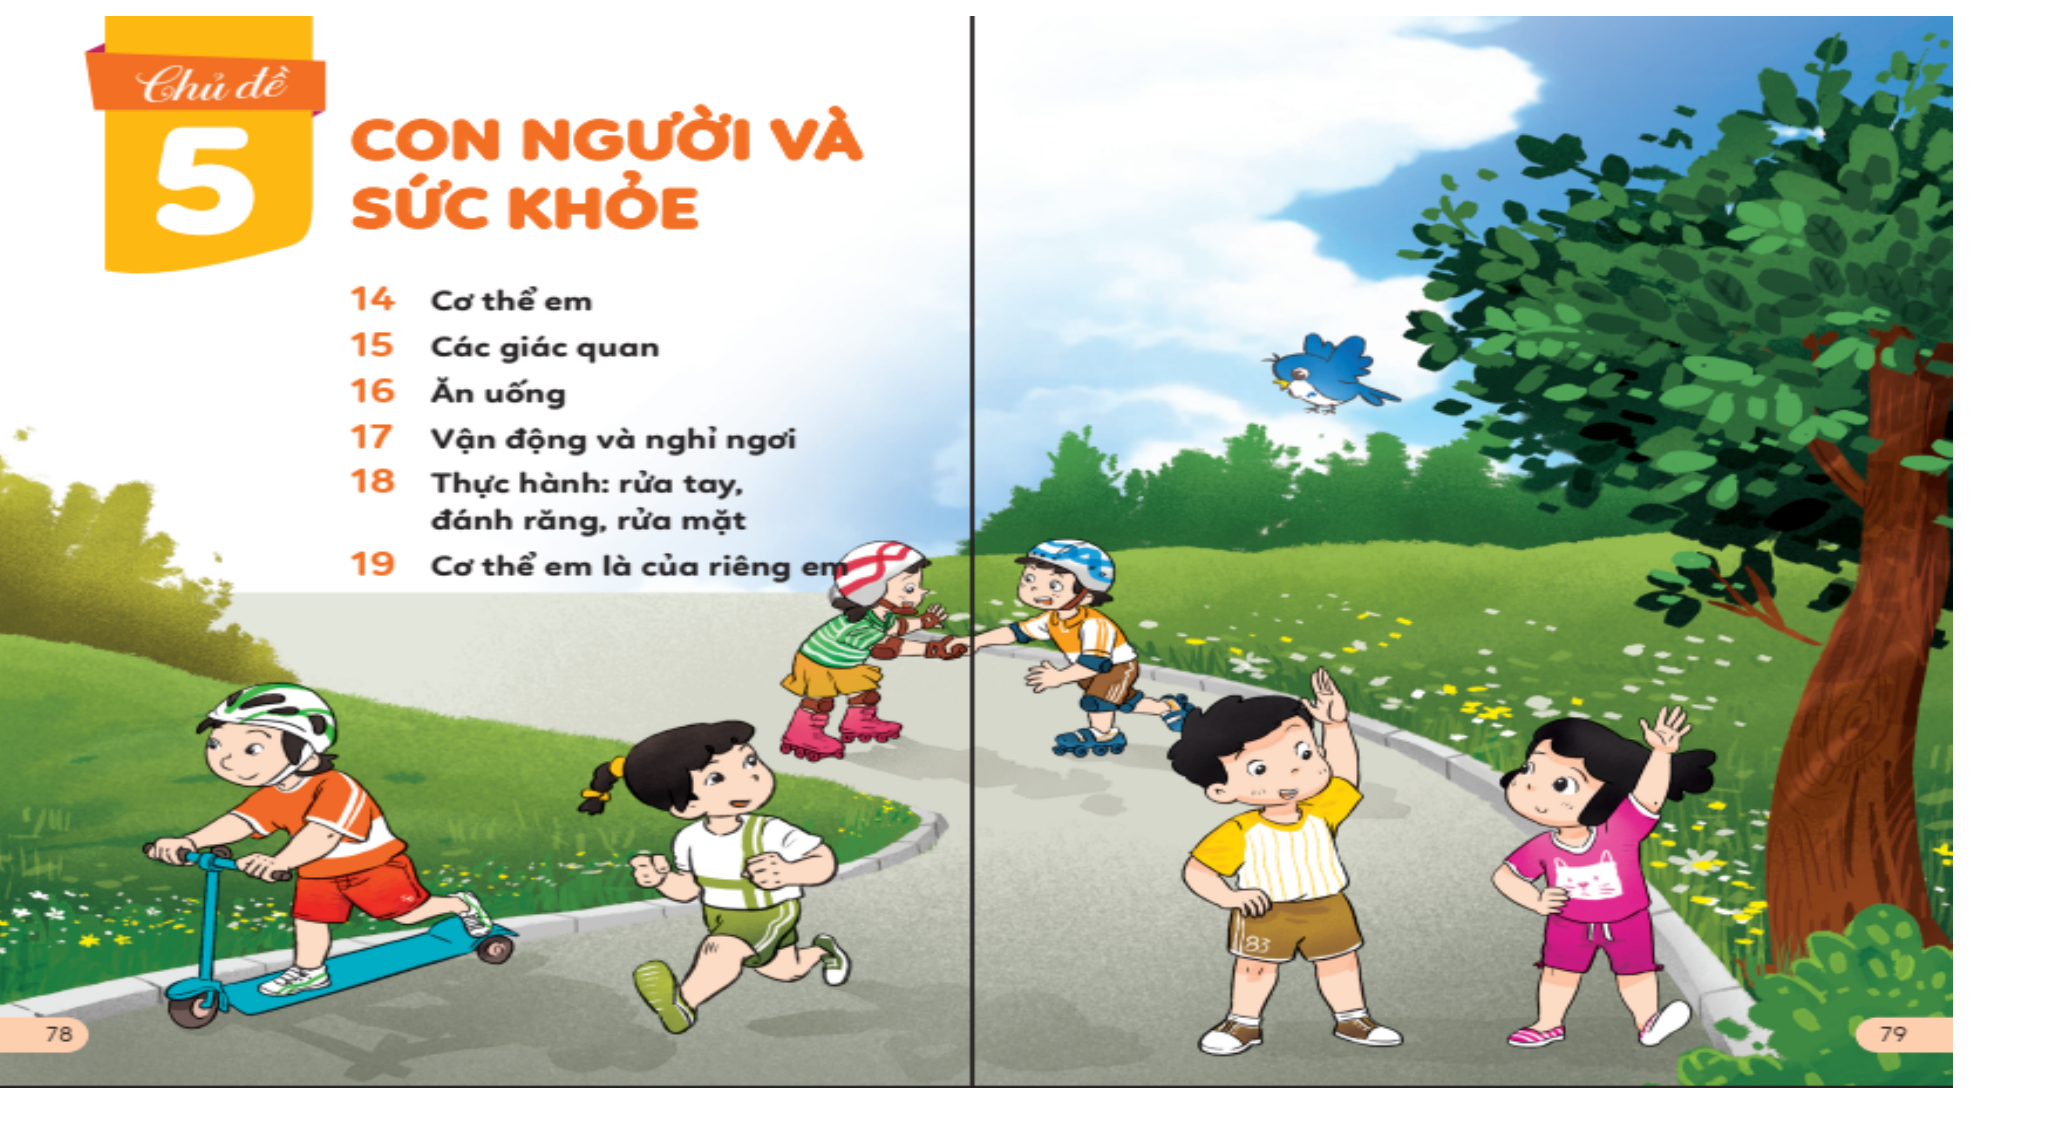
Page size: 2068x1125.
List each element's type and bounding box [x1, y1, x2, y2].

picture [0, 16, 1953, 1088]
